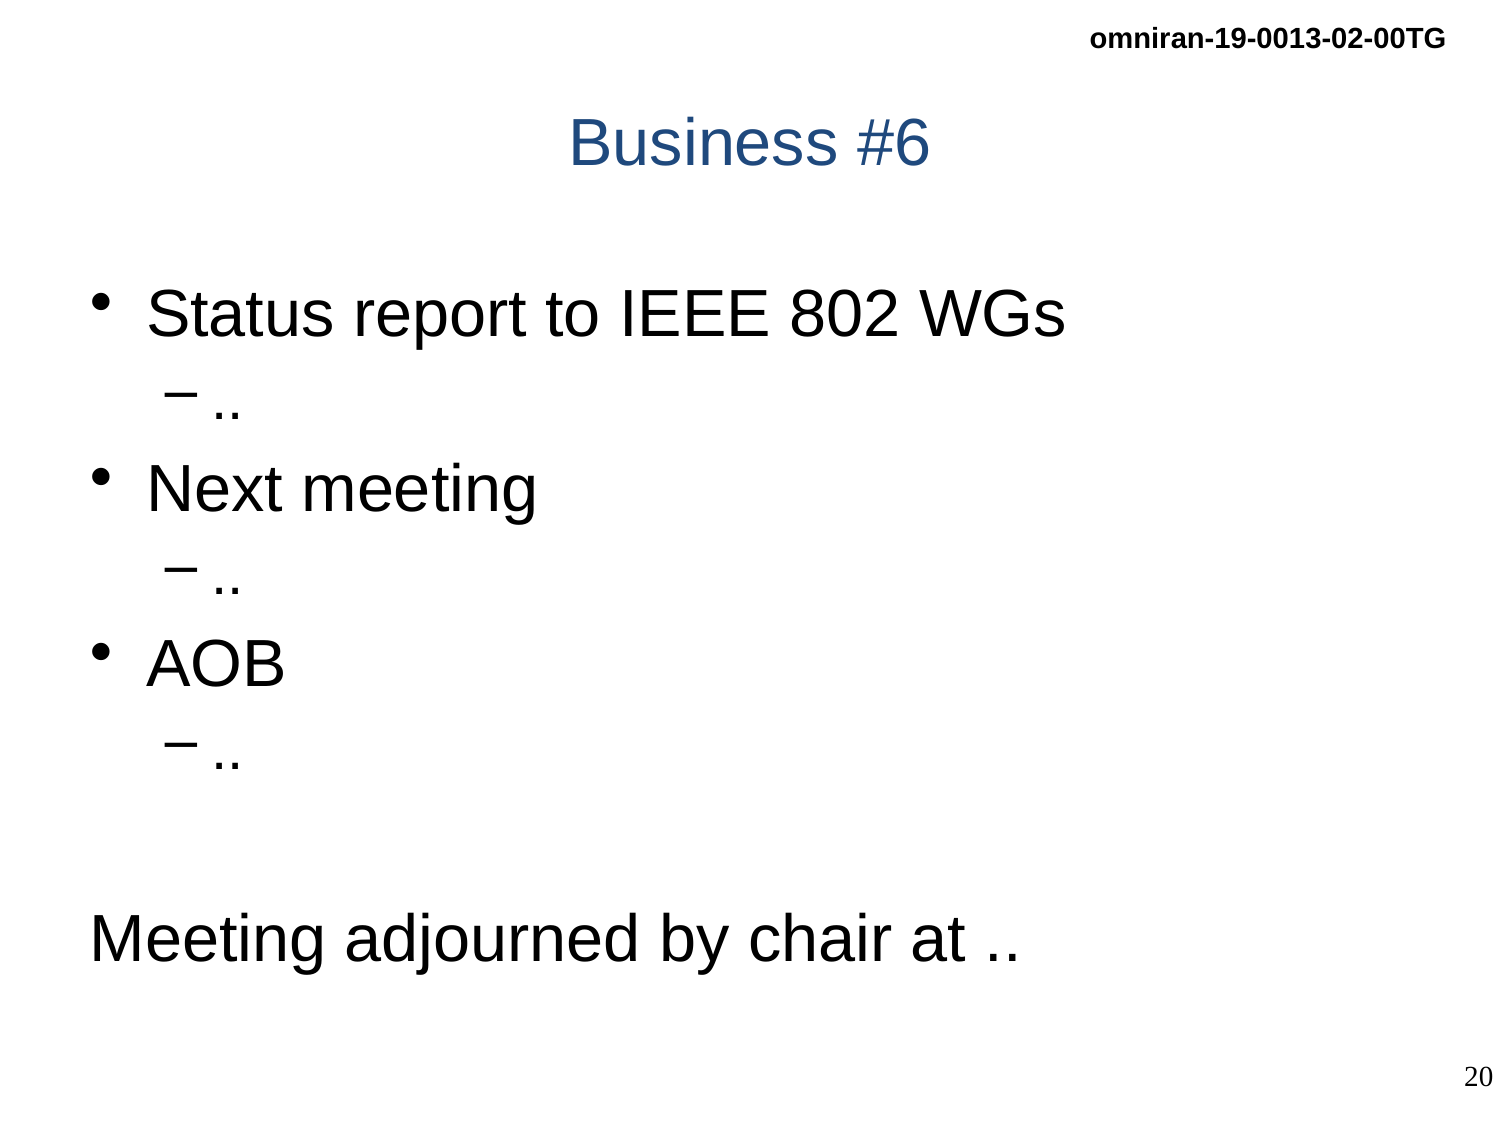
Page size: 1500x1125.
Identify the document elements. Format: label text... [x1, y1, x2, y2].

title Business #6 [75, 45, 1425, 233]
list Status report to IEEE 802 WGs .. Next meeting .. AOB .. Meeting adjourned by chair at .. [75, 262, 1425, 1005]
